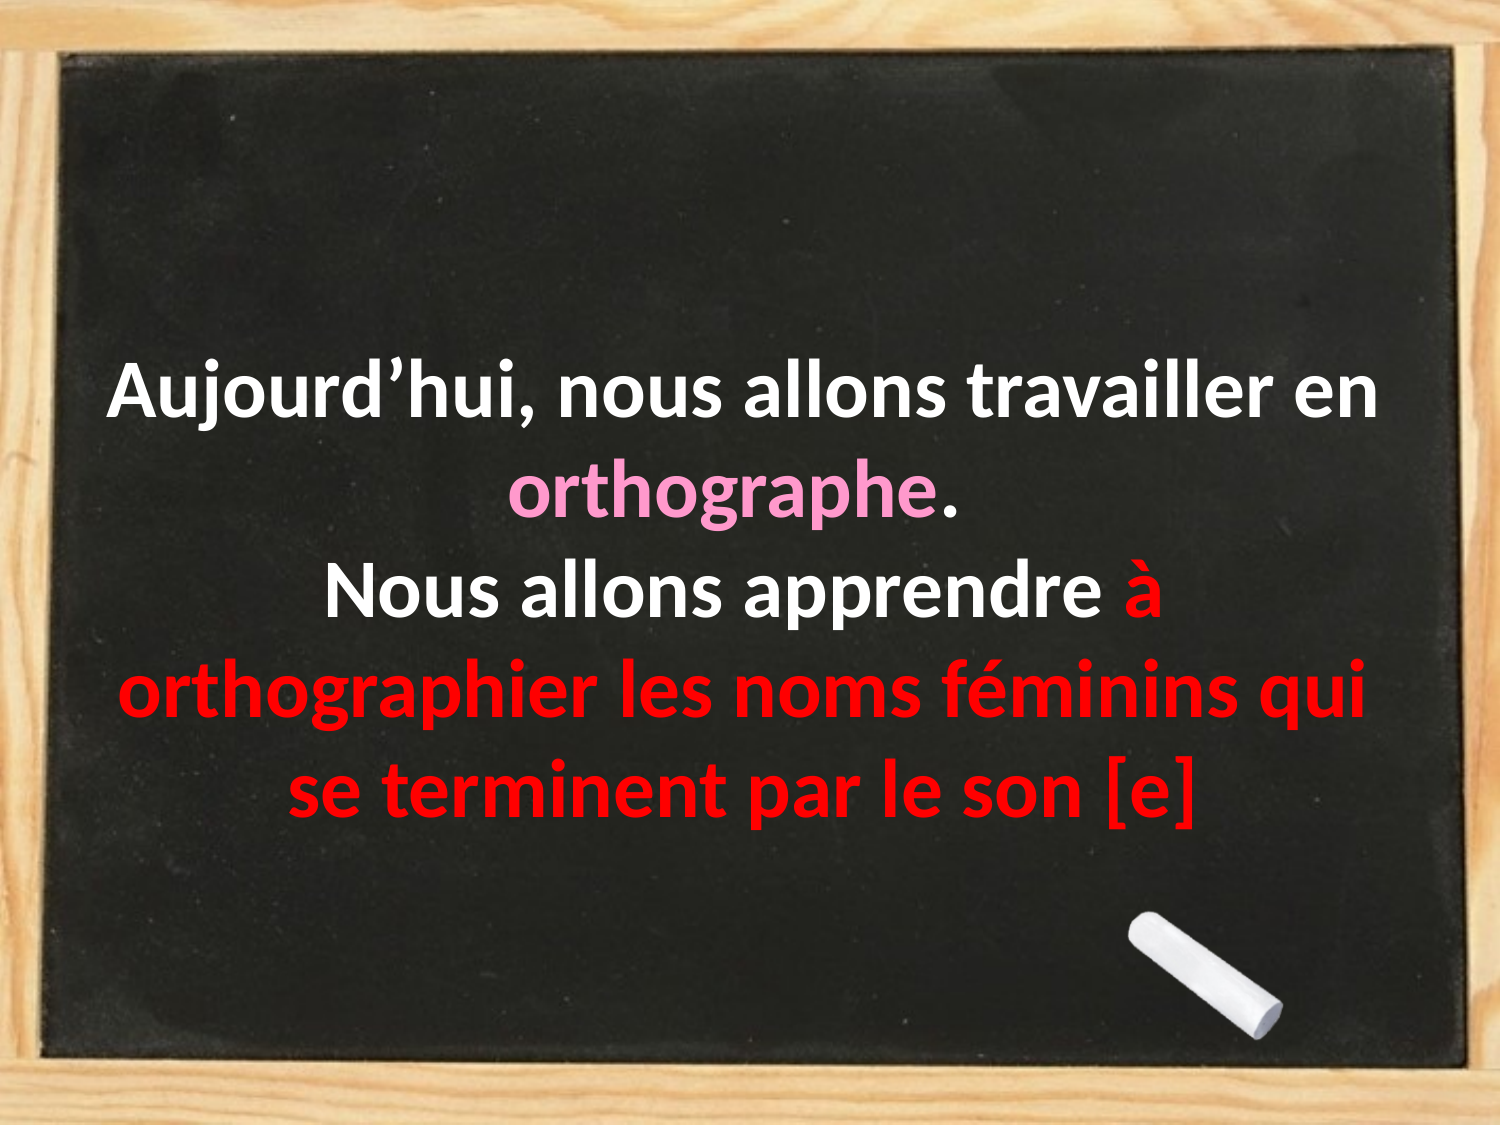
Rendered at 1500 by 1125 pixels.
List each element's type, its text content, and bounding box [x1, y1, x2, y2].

title Aujourd’hui, nous allons travailler en orthographe. Nous allons apprendre à orthographier les noms féminins qui se terminent par le son [e] [88, 188, 1399, 980]
picture [0, 0, 1500, 1125]
